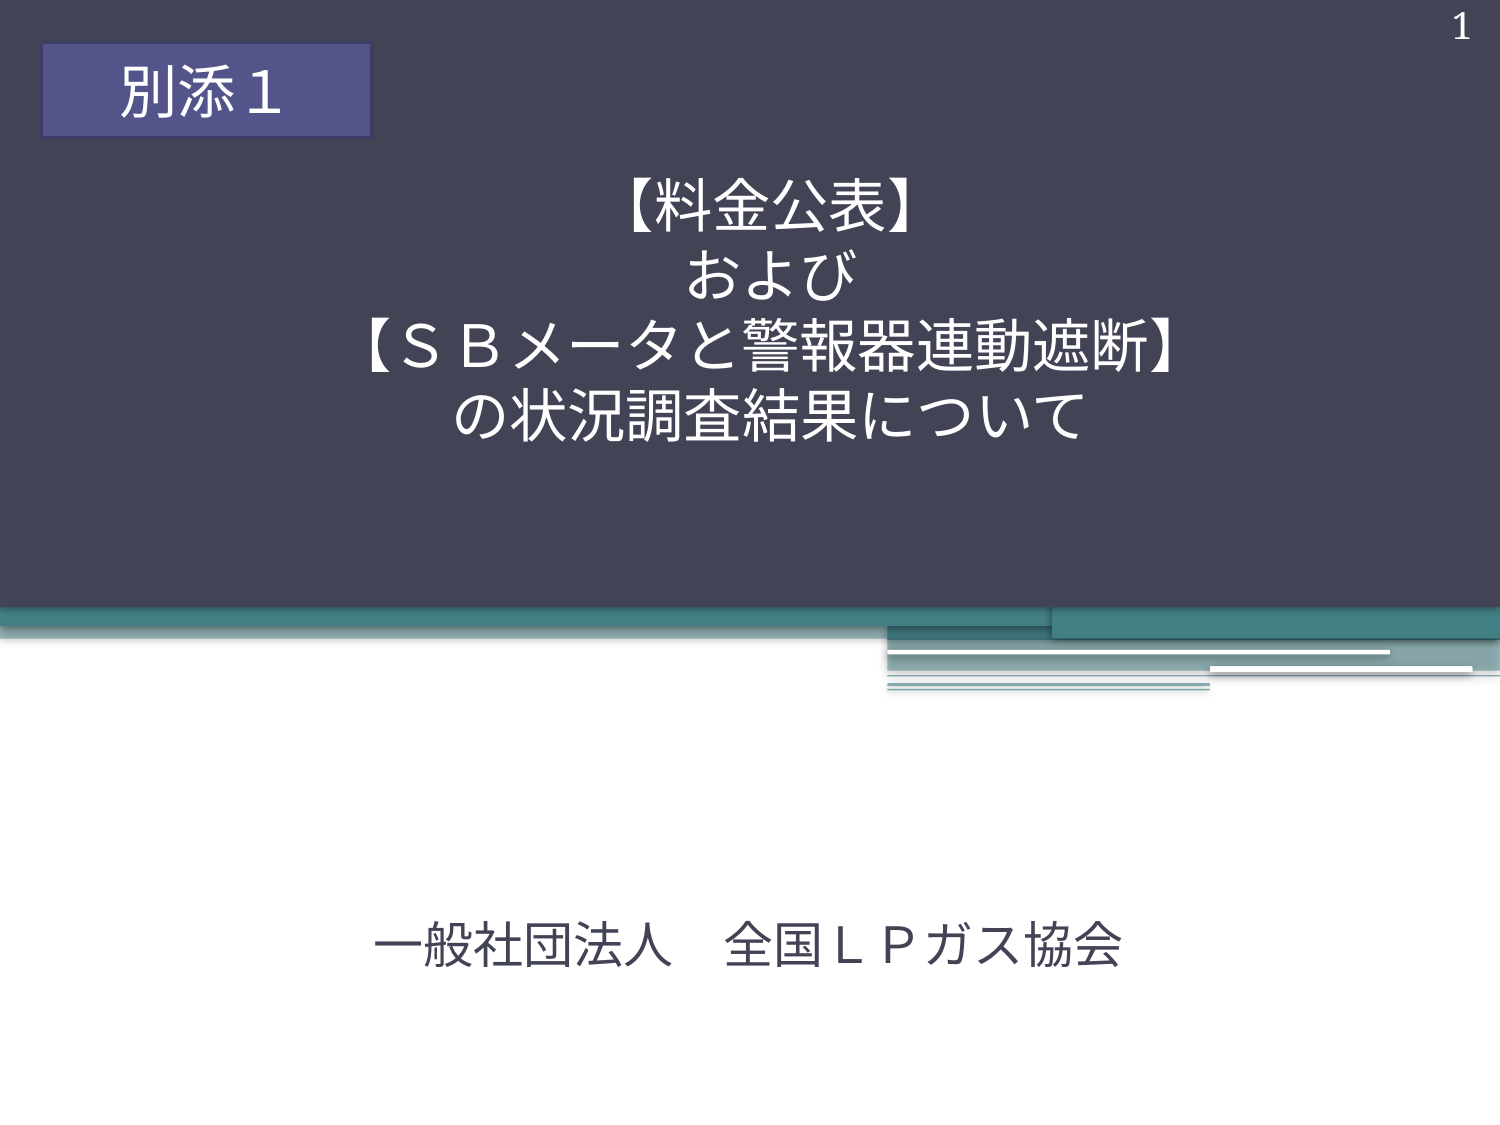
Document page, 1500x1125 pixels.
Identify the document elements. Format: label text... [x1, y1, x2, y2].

slide_number 1 [1364, 0, 1488, 61]
text_box 別添１ [40, 41, 374, 139]
subtitle 一般社団法人 全国ＬＰガス協会 [75, 906, 1412, 1000]
title 【料金公表】 および 【ＳＢメータと警報器連動遮断】 の状況調査結果について [41, 90, 1500, 457]
